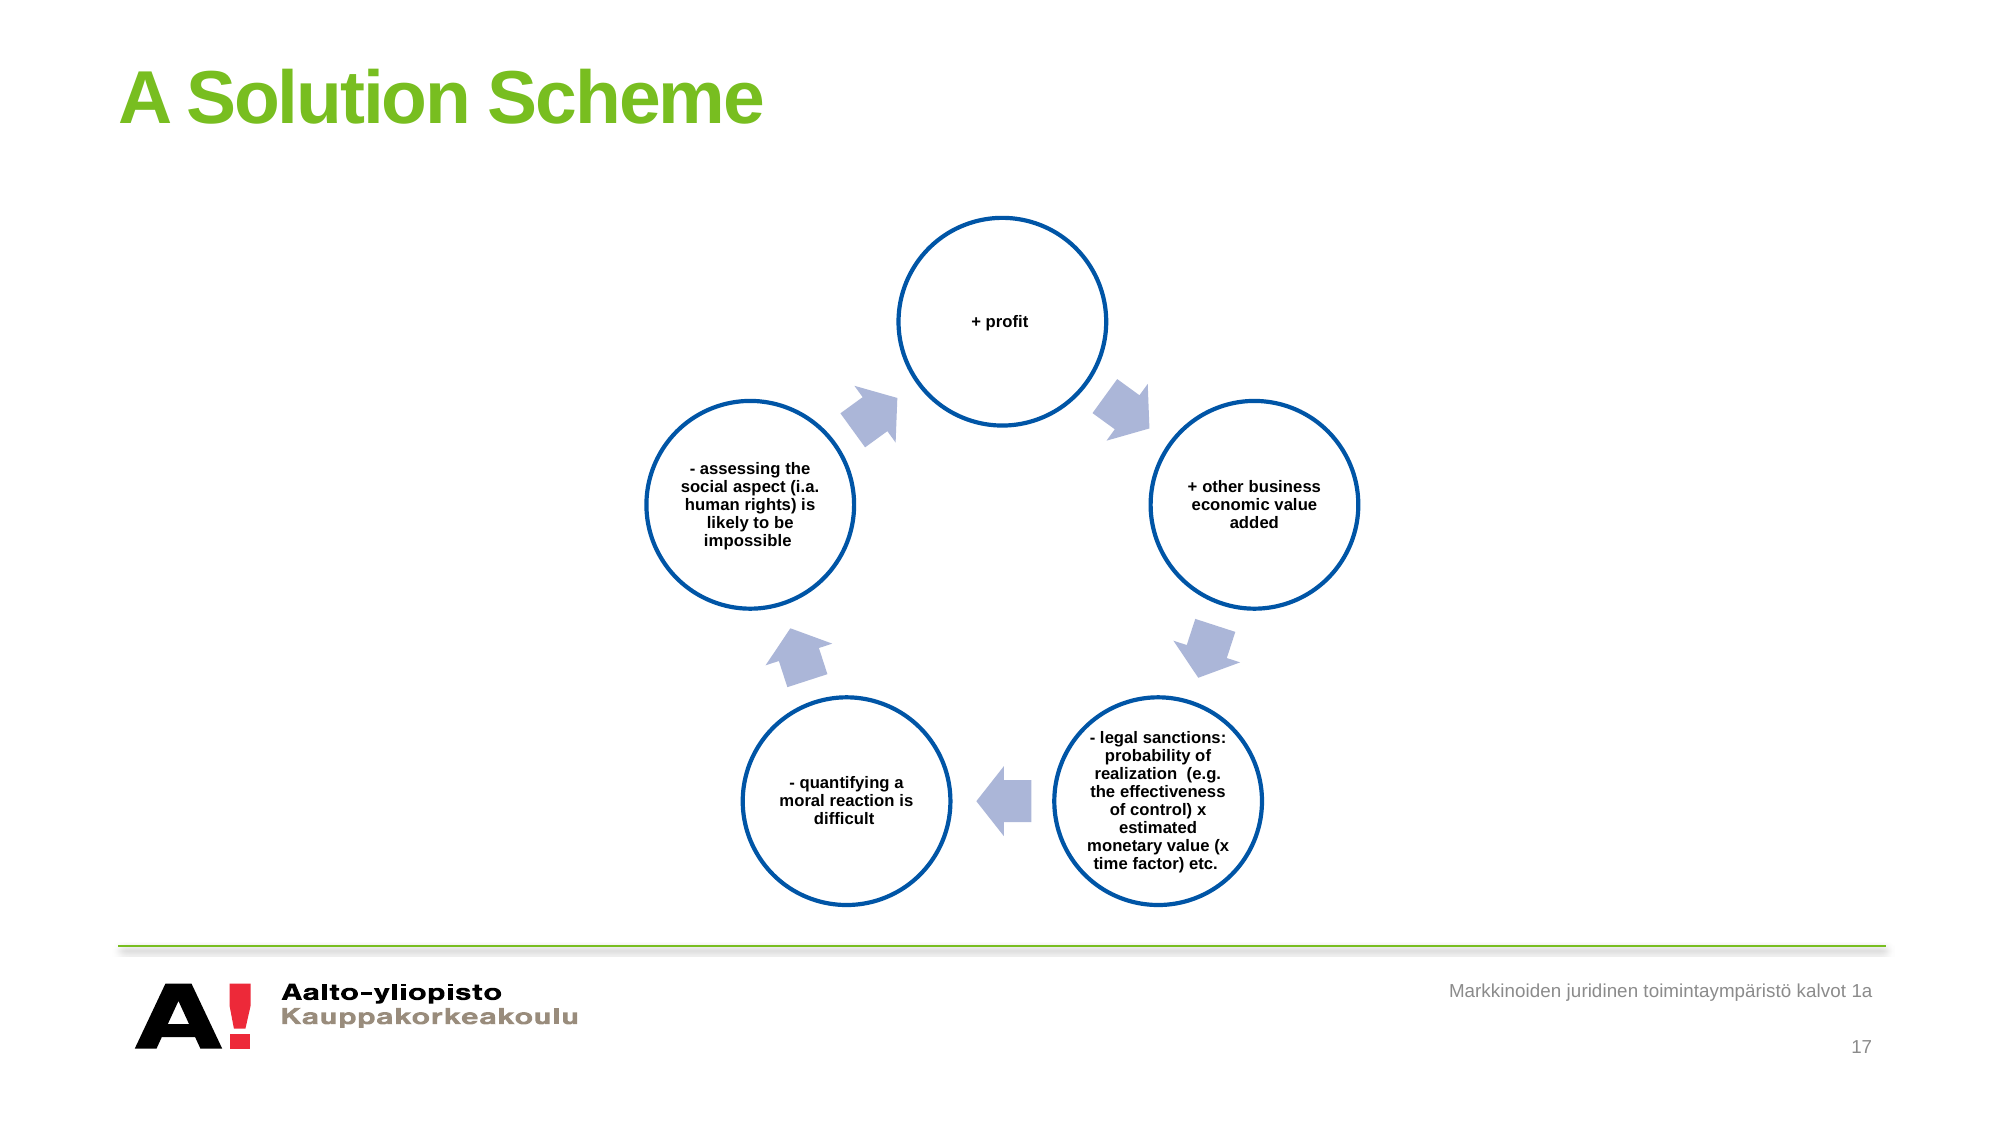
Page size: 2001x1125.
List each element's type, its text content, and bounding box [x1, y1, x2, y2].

title A Solution Scheme [118, 62, 1887, 216]
footer Markkinoiden juridinen toimintaympäristö kalvot 1a [1080, 976, 1873, 1003]
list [117, 217, 1887, 906]
slide_number 17 [1080, 1033, 1873, 1060]
